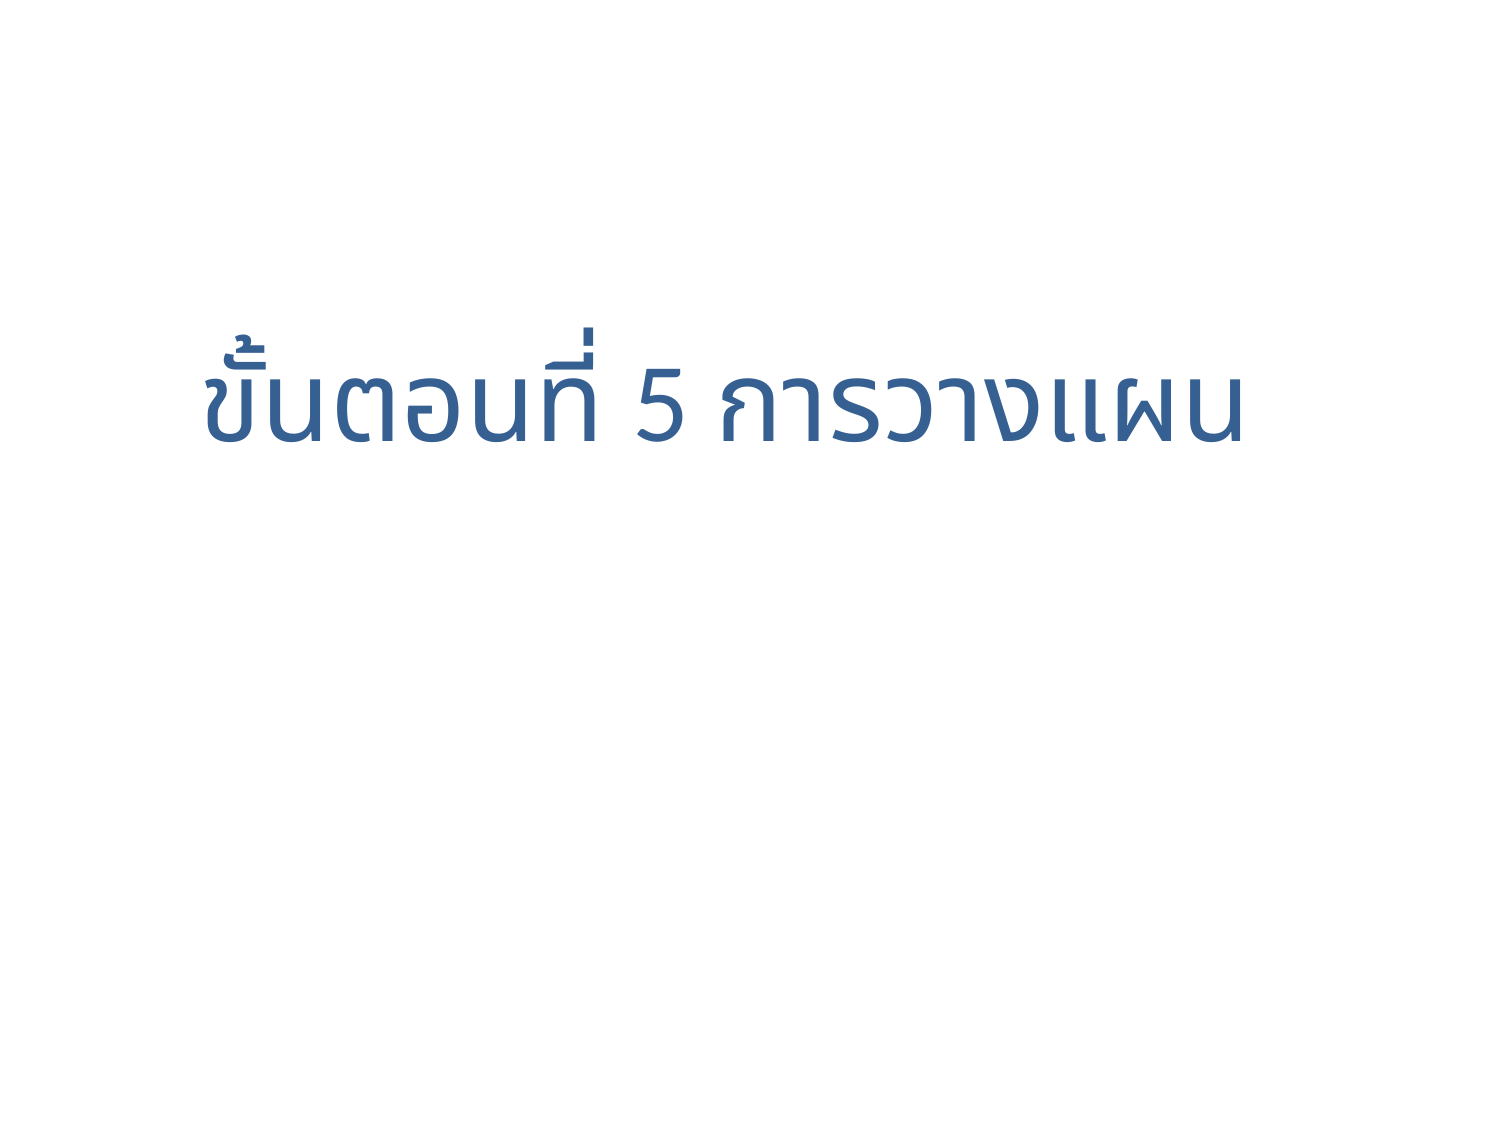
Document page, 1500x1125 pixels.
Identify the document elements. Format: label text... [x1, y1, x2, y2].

text_box ขั้นตอนที่ 5 การวางแผน [50, 302, 1401, 491]
